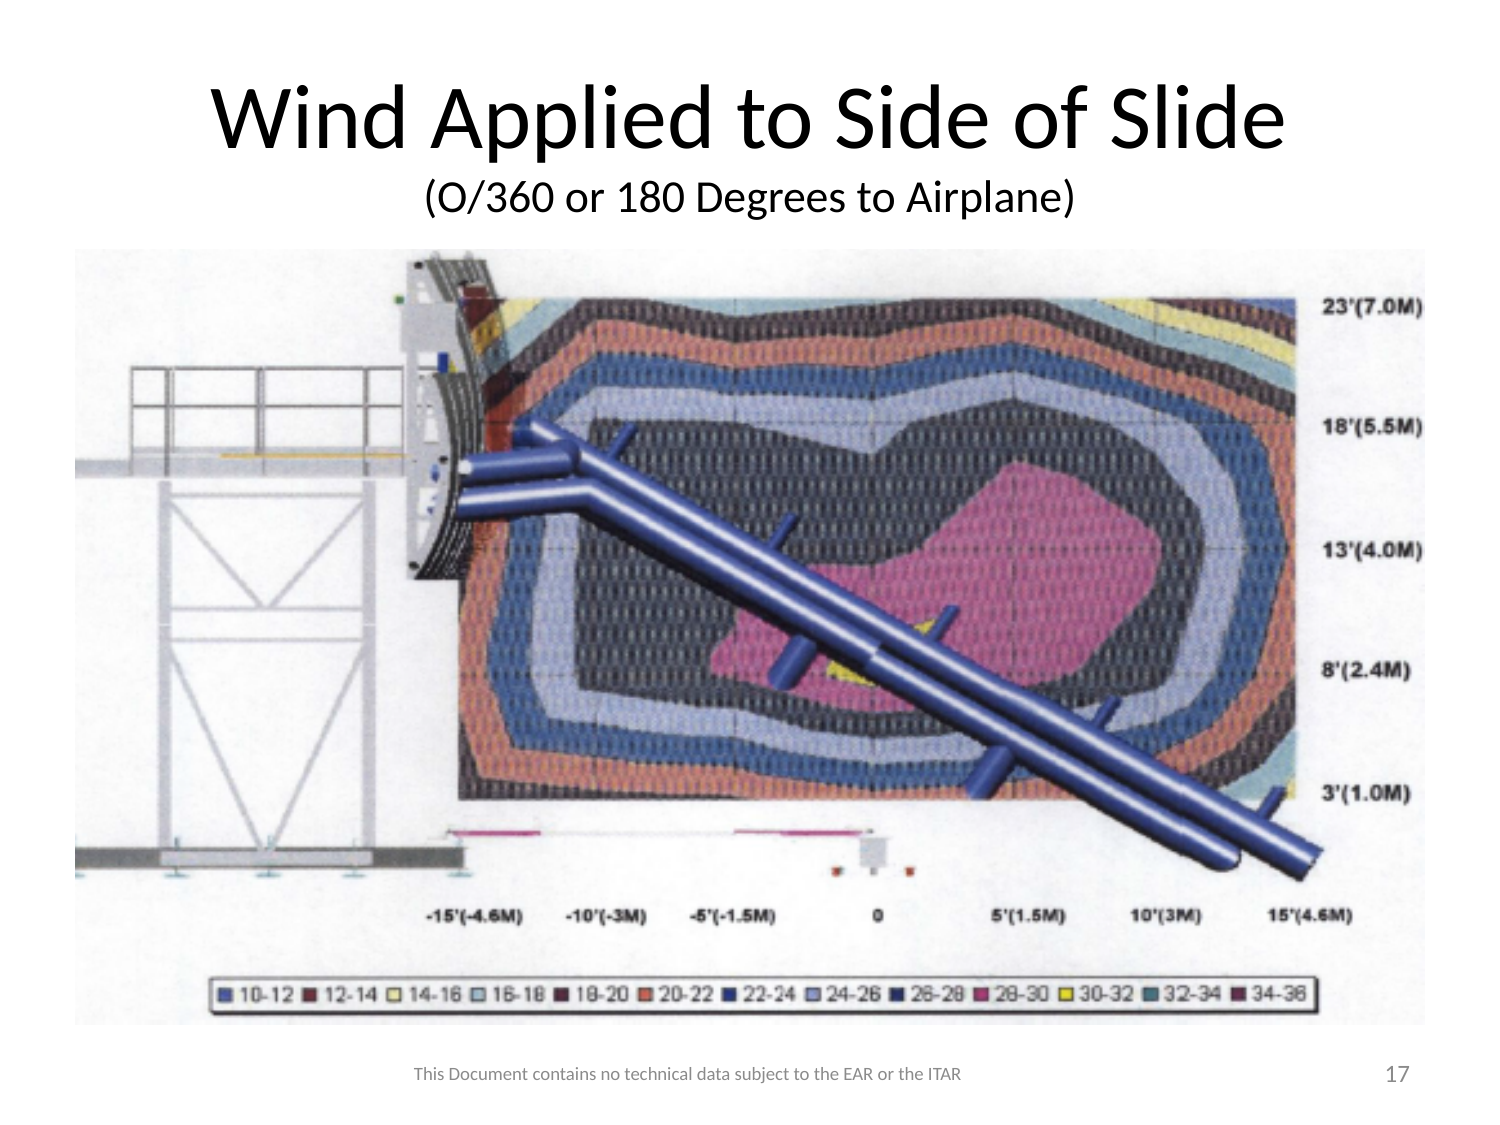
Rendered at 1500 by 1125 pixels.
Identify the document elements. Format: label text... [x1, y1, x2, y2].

slide_number 17 [1074, 1042, 1425, 1103]
title Wind Applied to Side of Slide (O/360 or 180 Degrees to Airplane) [75, 45, 1425, 233]
picture [74, 249, 1426, 1026]
footer This Document contains no technical data subject to the EAR or the ITAR [387, 1042, 988, 1103]
